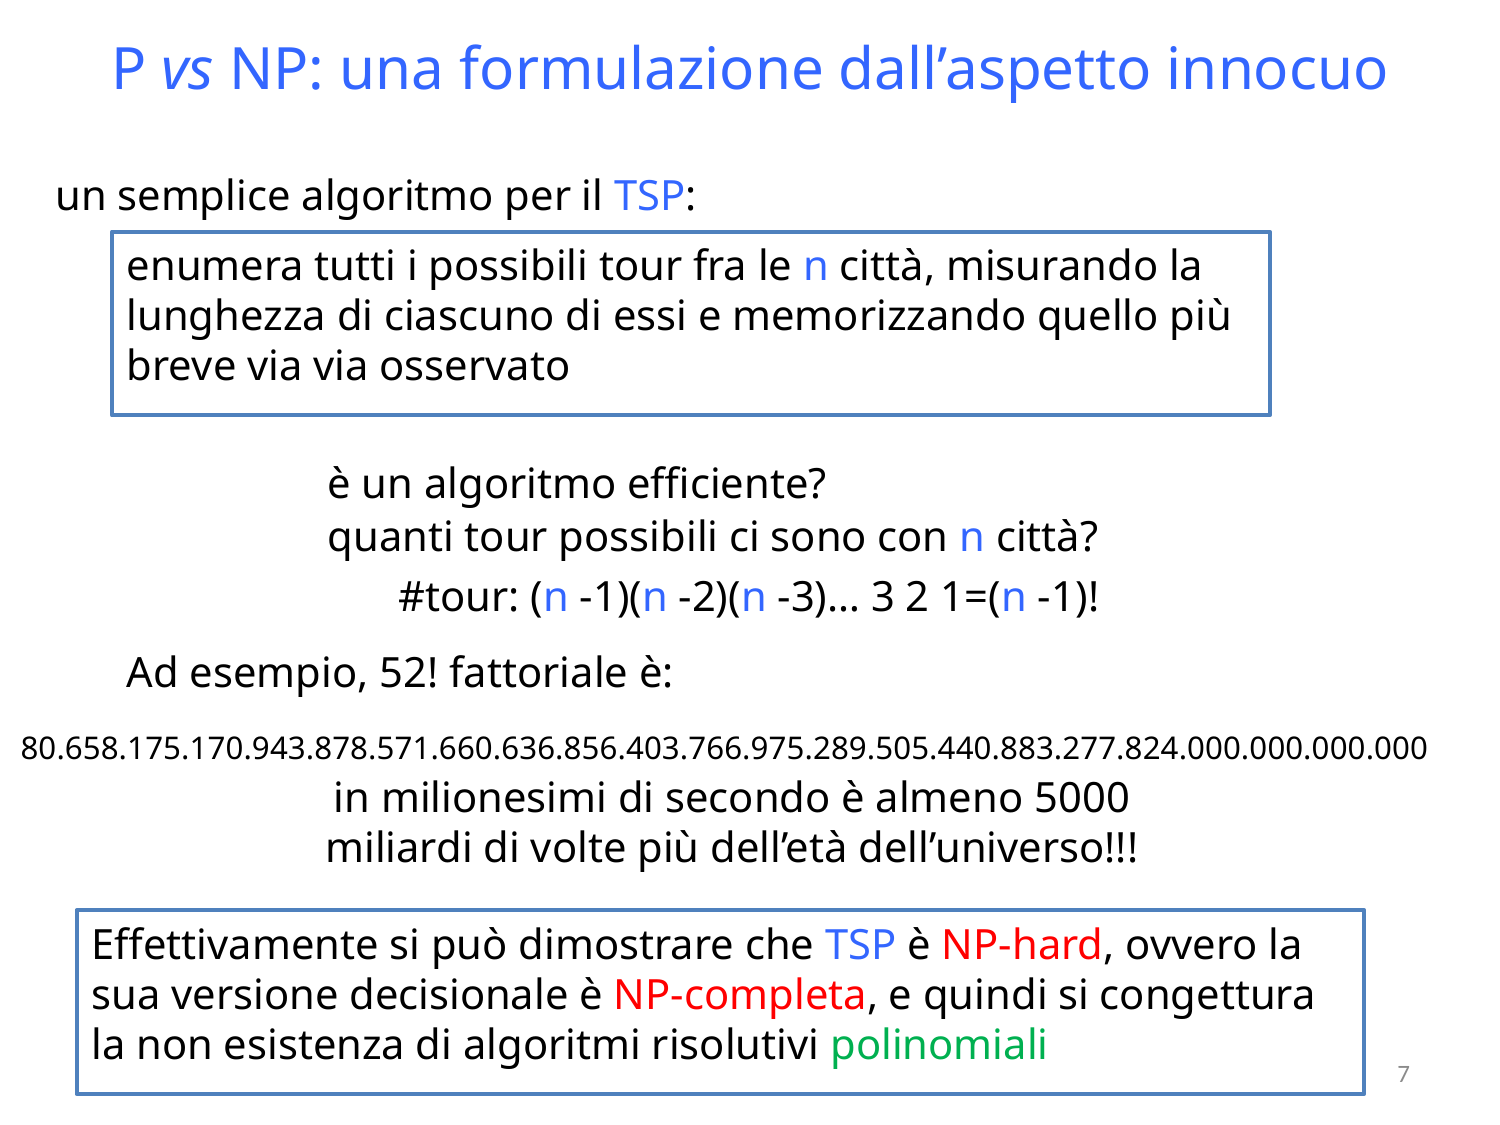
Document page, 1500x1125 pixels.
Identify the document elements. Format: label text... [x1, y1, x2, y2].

slide_number 7 [1074, 1042, 1425, 1103]
text_box è un algoritmo efficiente? [312, 449, 928, 502]
text_box 80.658.175.170.943.878.571.660.636.856.403.766.975.289.505.440.883.277.824.000.000.000.000 [5, 721, 1500, 774]
text_box enumera tutti i possibili tour fra le n città, misurando la lunghezza di ciascuno di essi e memorizzando quello più breve via via osservato [110, 230, 1272, 417]
text_box un semplice algoritmo per il TSP: [39, 159, 714, 228]
text_box in milionesimi di secondo è almeno 5000 miliardi di volte più dell’età dell’universo!!! [277, 774, 1187, 878]
text_box #tour: (n -1)(n -2)(n -3)… 3 2 1=(n -1)! [383, 562, 1294, 628]
text_box Effettivamente si può dimostrare che TSP è NP-hard, ovvero la sua versione decisionale è NP-completa, e quindi si congettura la non esistenza di algoritmi risolutivi polinomiali [75, 908, 1366, 1096]
text_box Ad esempio, 52! fattoriale è: [112, 638, 1022, 704]
text_box quanti tour possibili ci sono con n città? [312, 502, 1223, 568]
title P vs NP: una formulazione dall’aspetto innocuo [75, 7, 1425, 126]
